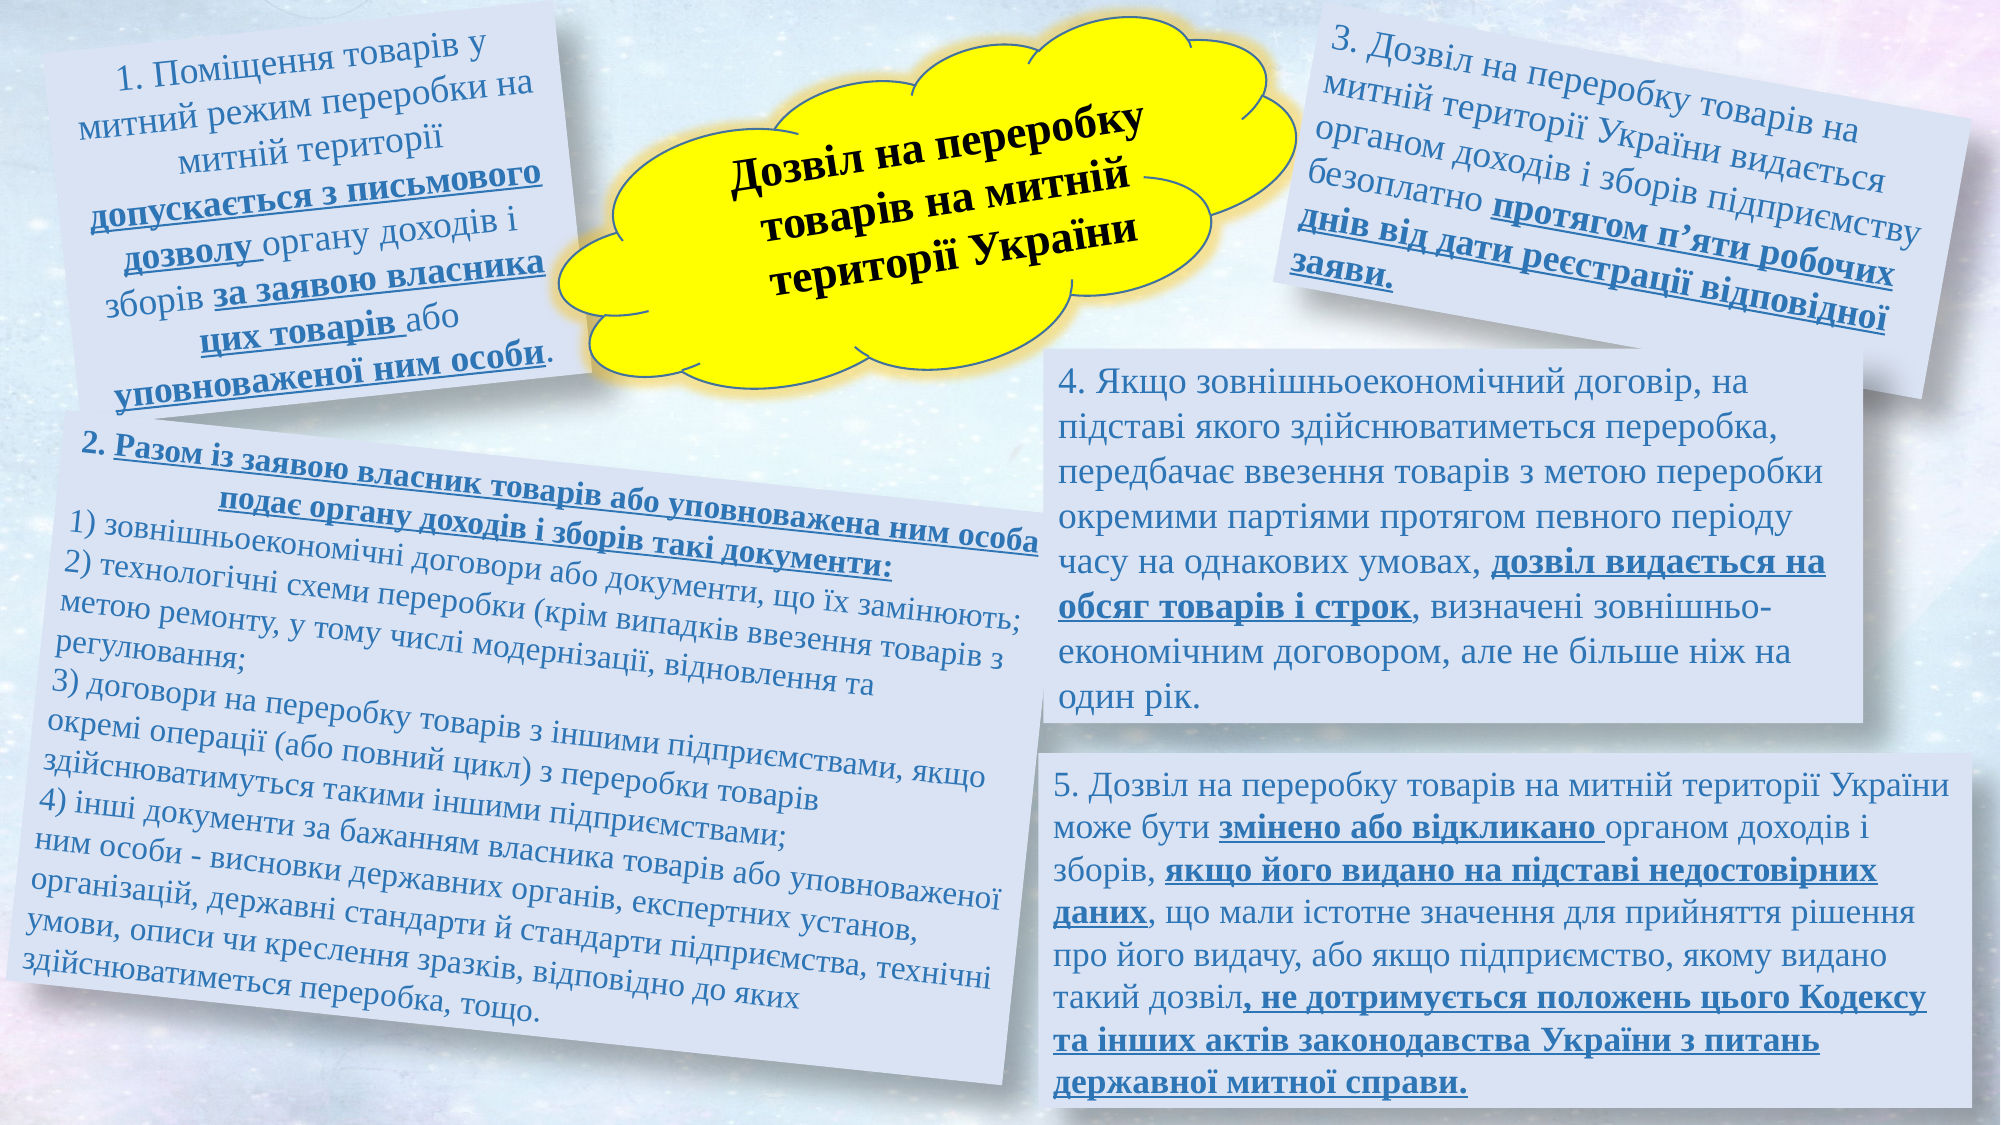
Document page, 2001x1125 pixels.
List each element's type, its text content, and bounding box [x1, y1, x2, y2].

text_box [552, 61, 1305, 370]
text_box 3. Дозвіл на переробку товарів на митній території України видається органом доходів і зборів підприємству безоплатно протягом п’яти робочих днів від дати реєстрації відповідної заяви. [1305, 1, 1973, 400]
picture [0, 0, 2001, 1125]
text_box 5. Дозвіл на переробку товарів на митній території України може бути змінено або відкликано органом доходів і зборів, якщо його видано на підставі недостовірних даних, що мали істотне значення для прийняття рішення про його видачу, або якщо підприємство, якому видано такий дозвіл, не дотримується положень цього Кодексу та інших актів законодавства України з питань державної митної справи. [1038, 753, 1973, 1108]
text_box 4. Якщо зовнішньоекономічний договір, на підставі якого здійснюватиметься переробка, передбачає ввезення товарів з метою переробки окремими партіями протягом певного періоду часу на однакових умовах, дозвіл видається на обсяг товарів і строк, визначені зовнішньо-економічним договором, але не більше ніж на один рік. [1043, 348, 1864, 724]
picture [1305, 289, 1632, 348]
text_box 1. Поміщення товарів у митний режим переробки на митній території допускається з письмового дозволу органу доходів і зборів за заявою власника цих товарів або уповноваженої ним особи. [42, 0, 588, 419]
picture [162, 370, 1043, 512]
text_box 2. Разом із заявою власник товарів або уповноважена ним особа подає органу доходів і зборів такі документи: 1) зовнішньоекономічні договори або документи, що їх замінюють; 2) технологічні схеми переробки (крім випадків ввезення товарів з метою ремонту, у тому числі модернізації, відновлення та регулювання; 3) договори на переробку товарів з іншими підприємствами, якщо окремі операції (або повний цикл) з переробки товарів здійснюватимуться такими іншими підприємствами; 4) інші документи за бажанням власника товарів або уповноваженої ним особи - висновки державних органів, експертних установ, організацій, державні стандарти й стандарти підприємства, технічні умови, описи чи креслення зразків, відповідно до яких здійснюватиметься переробка, тощо. [5, 409, 1043, 1086]
